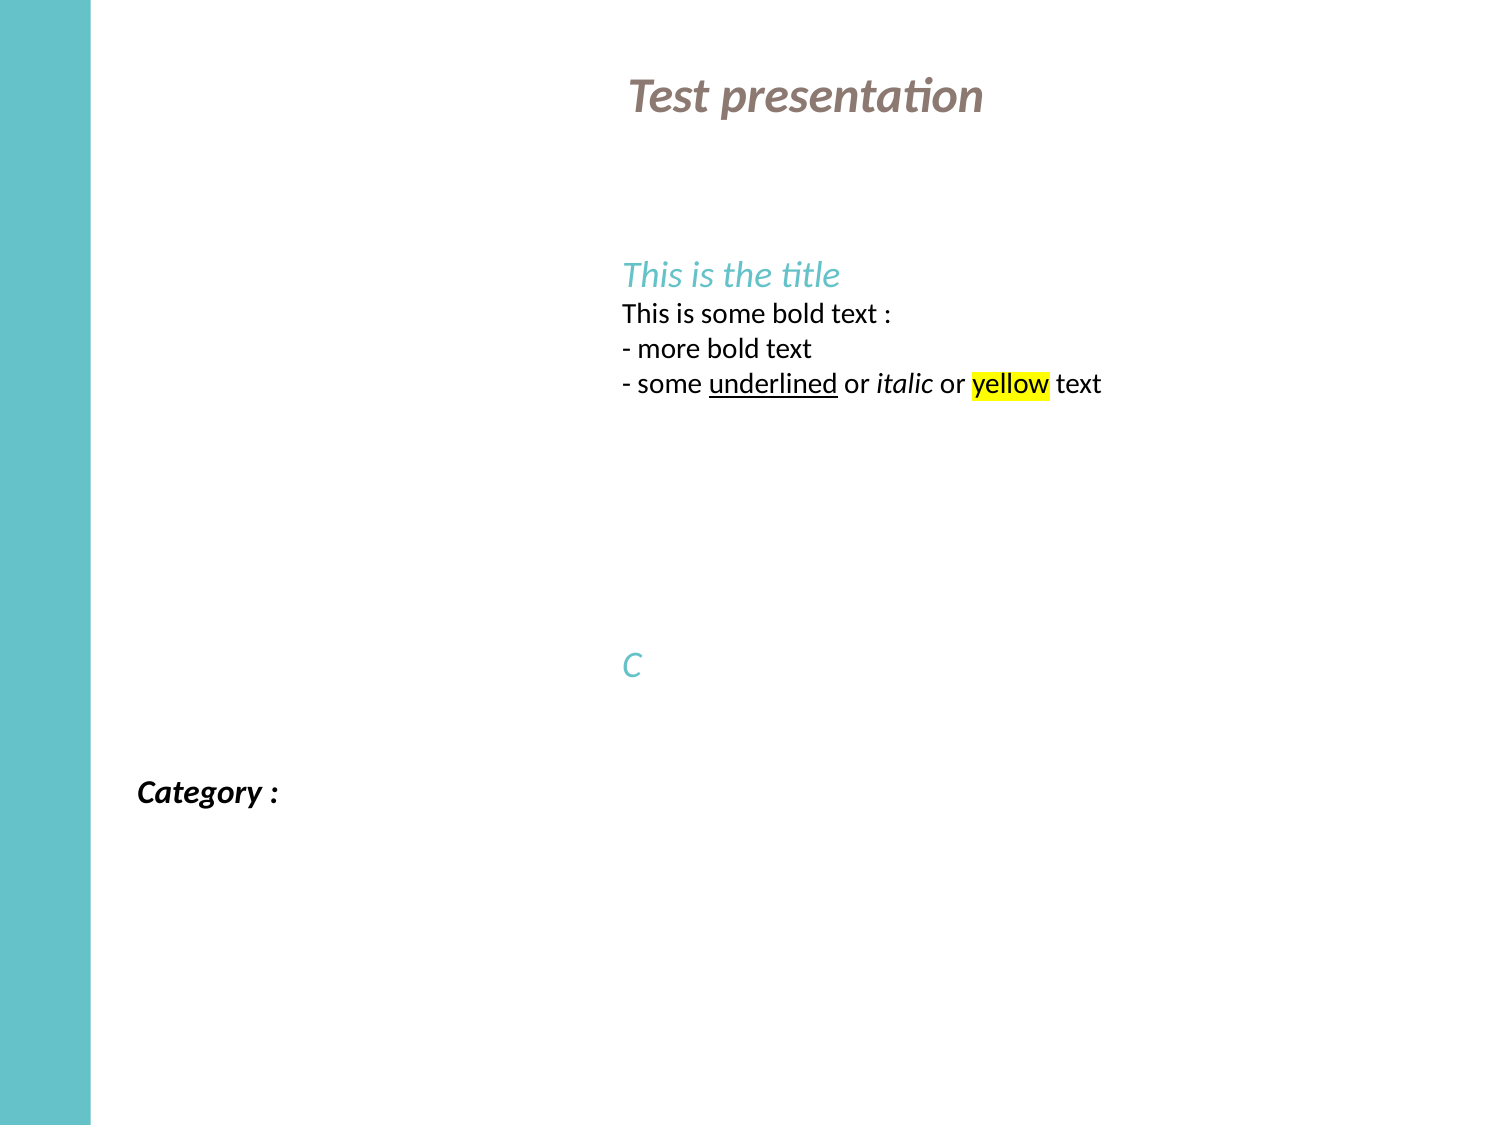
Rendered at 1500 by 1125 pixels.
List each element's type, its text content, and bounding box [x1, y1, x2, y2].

text_box Category : [122, 762, 601, 818]
list C [607, 632, 1459, 1011]
list This is the title This is some bold text : - more bold text - some underlined or italic or yellow text [607, 242, 1459, 621]
text_box Test presentation [216, 55, 1396, 181]
